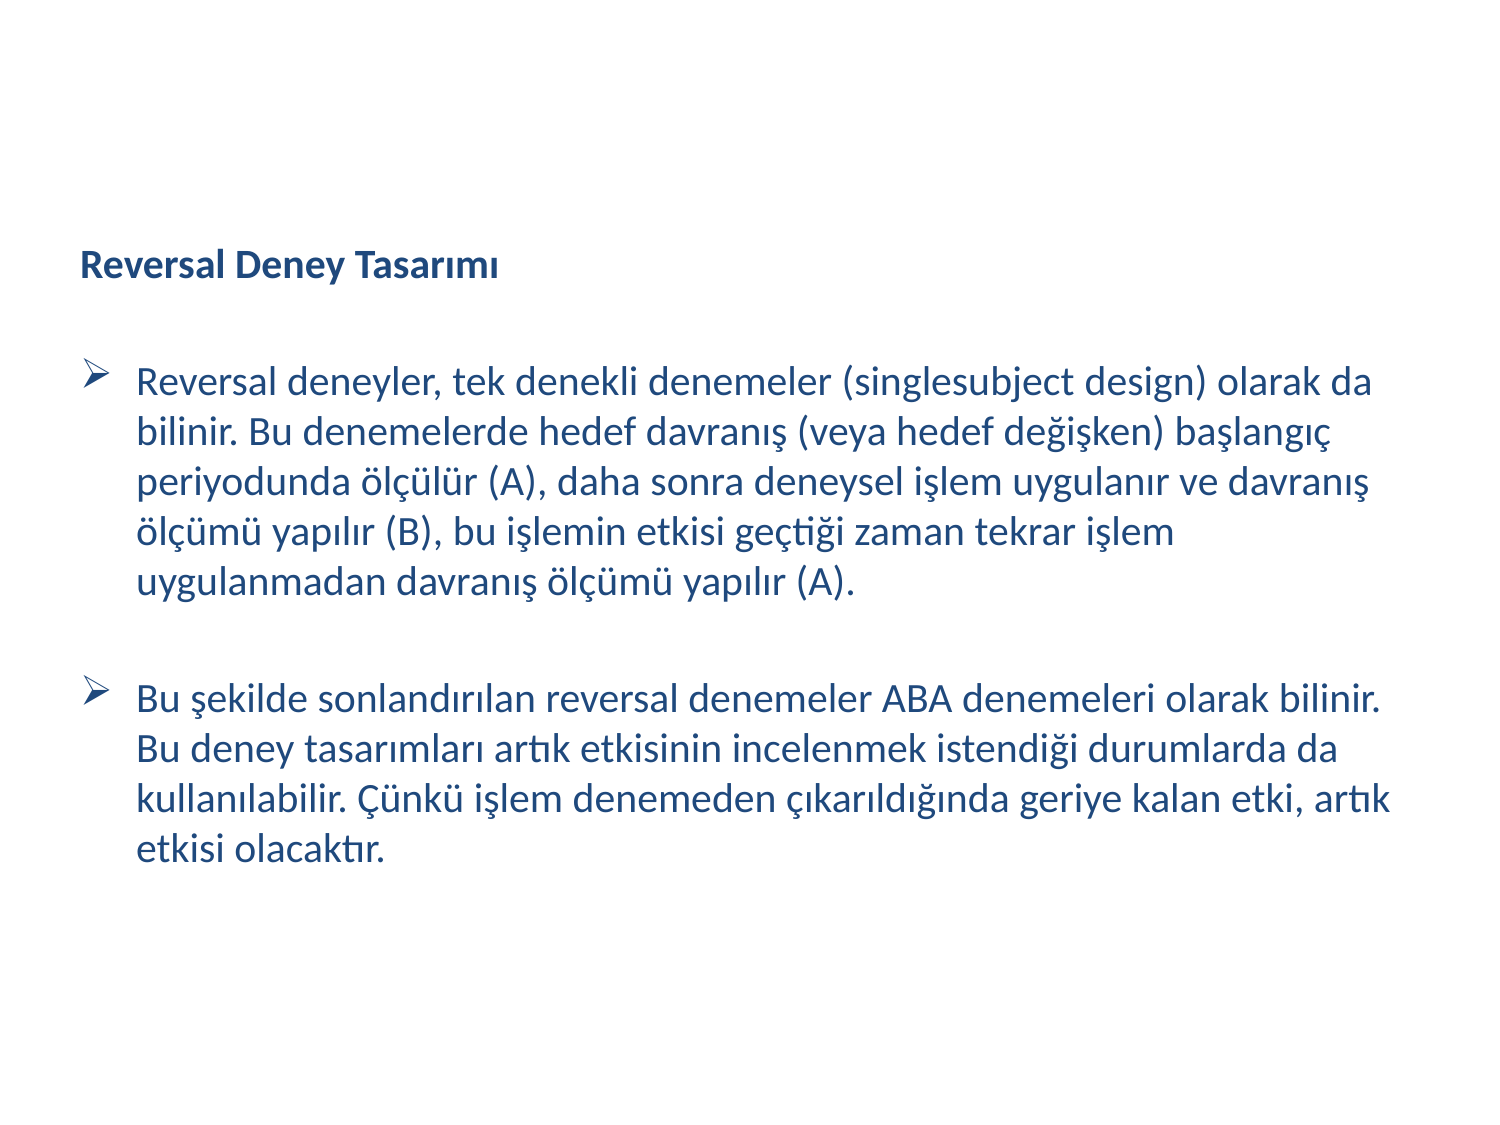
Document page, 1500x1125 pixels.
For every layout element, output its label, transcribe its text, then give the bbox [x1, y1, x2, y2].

subtitle Reversal Deney Tasarımı Reversal deneyler, tek denekli denemeler (singlesubject design) olarak da bilinir. Bu denemelerde hedef davranış (veya hedef değişken) başlangıç periyodunda ölçülür (A), daha sonra deneysel işlem uygulanır ve davranış ölçümü yapılır (B), bu işlemin etkisi geçtiği zaman tekrar işlem uygulanmadan davranış ölçümü yapılır (A). Bu şekilde sonlandırılan reversal denemeler ABA denemeleri olarak bilinir. Bu deney tasarımları artık etkisinin incelenmek istendiği durumlarda da kullanılabilir. Çünkü işlem denemeden çıkarıldığında geriye kalan etki, artık etkisi olacaktır. [64, 54, 1424, 1071]
